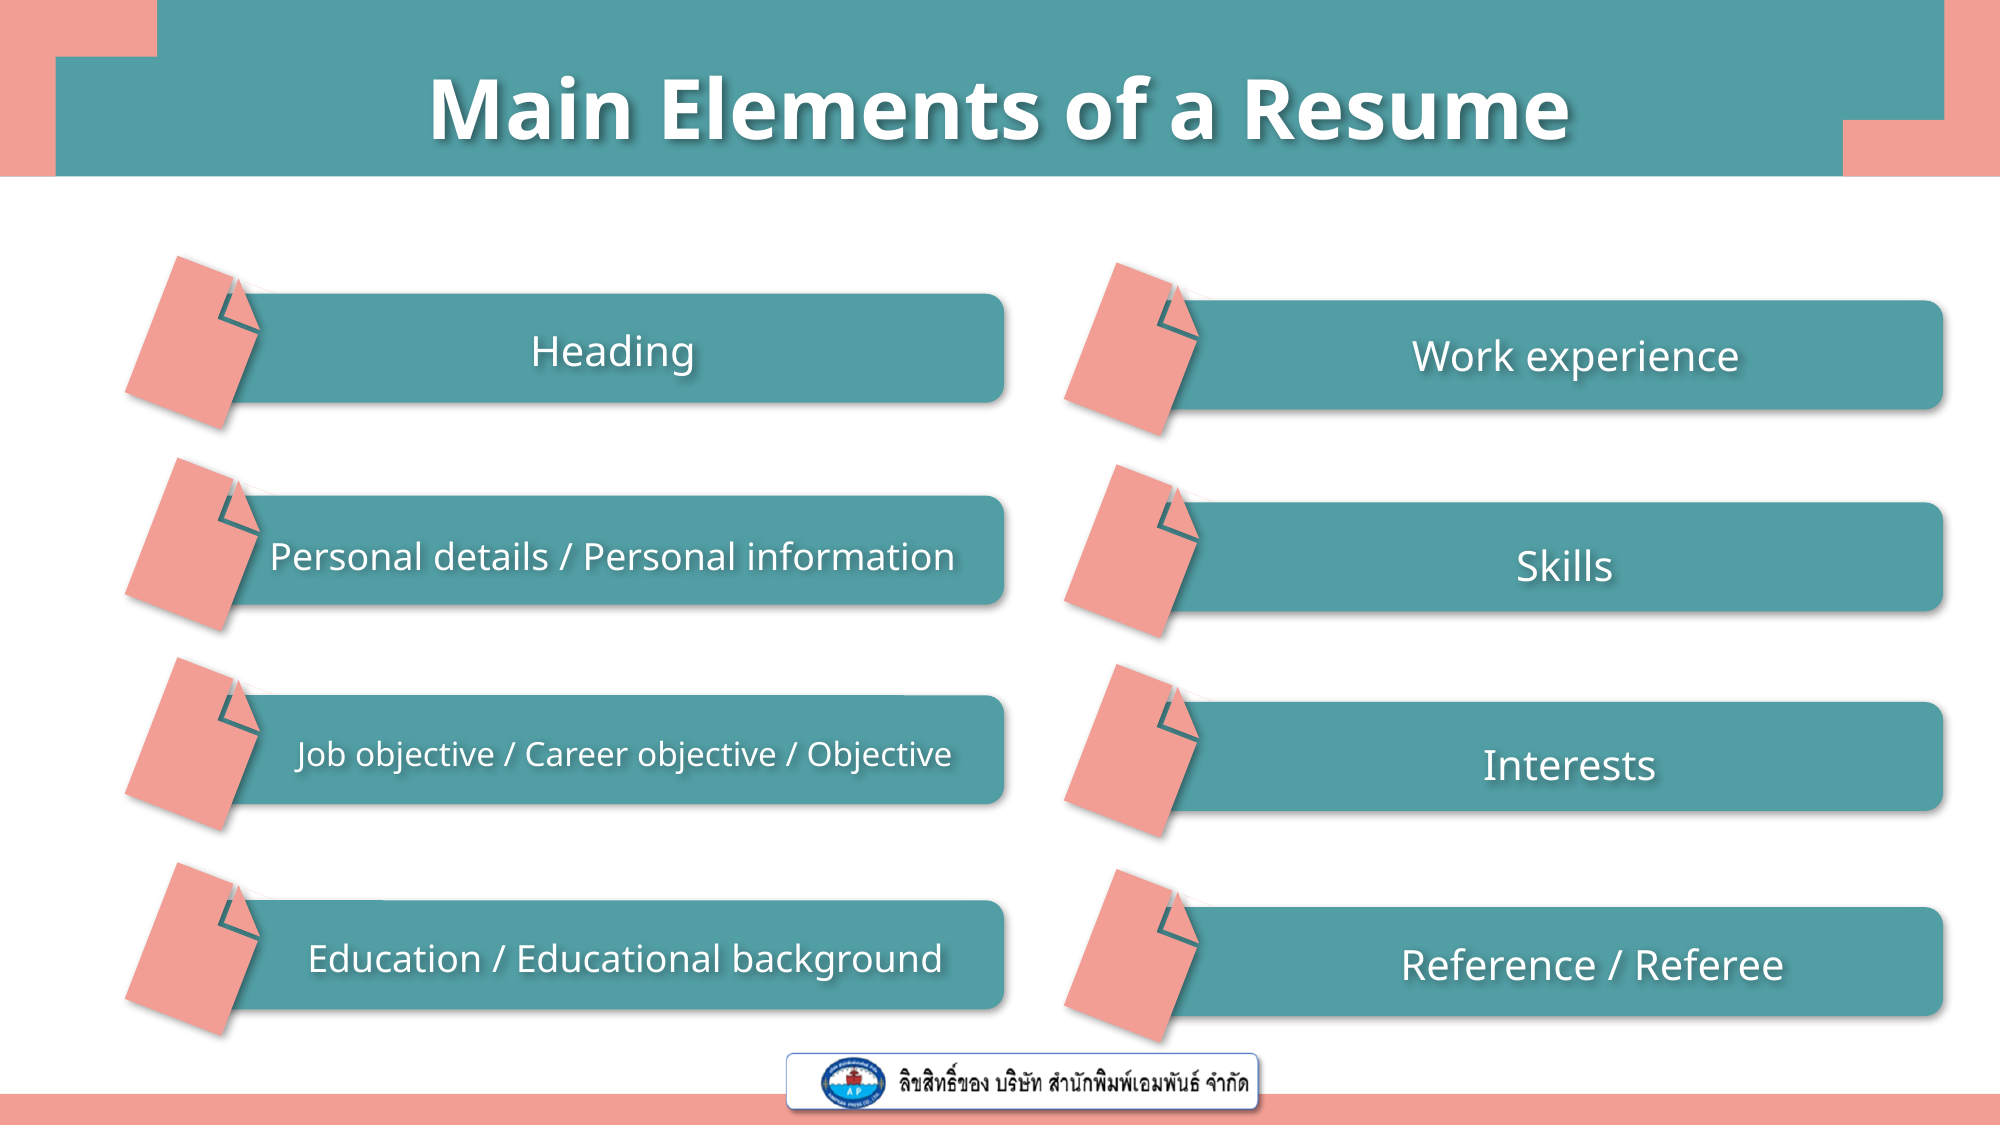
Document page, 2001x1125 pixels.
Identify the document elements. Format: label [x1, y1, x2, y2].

text_box [0, 0, 2000, 177]
text_box [147, 470, 1005, 618]
text_box [1086, 477, 1944, 625]
text_box [1086, 677, 1944, 825]
text_box [1086, 882, 1944, 1030]
picture [782, 1036, 1274, 1125]
text_box [1086, 275, 1944, 423]
text_box [0, 1093, 782, 1125]
text_box [147, 268, 1005, 416]
text_box [147, 875, 1005, 1023]
text_box [147, 670, 1005, 818]
text_box [1274, 1093, 2000, 1125]
